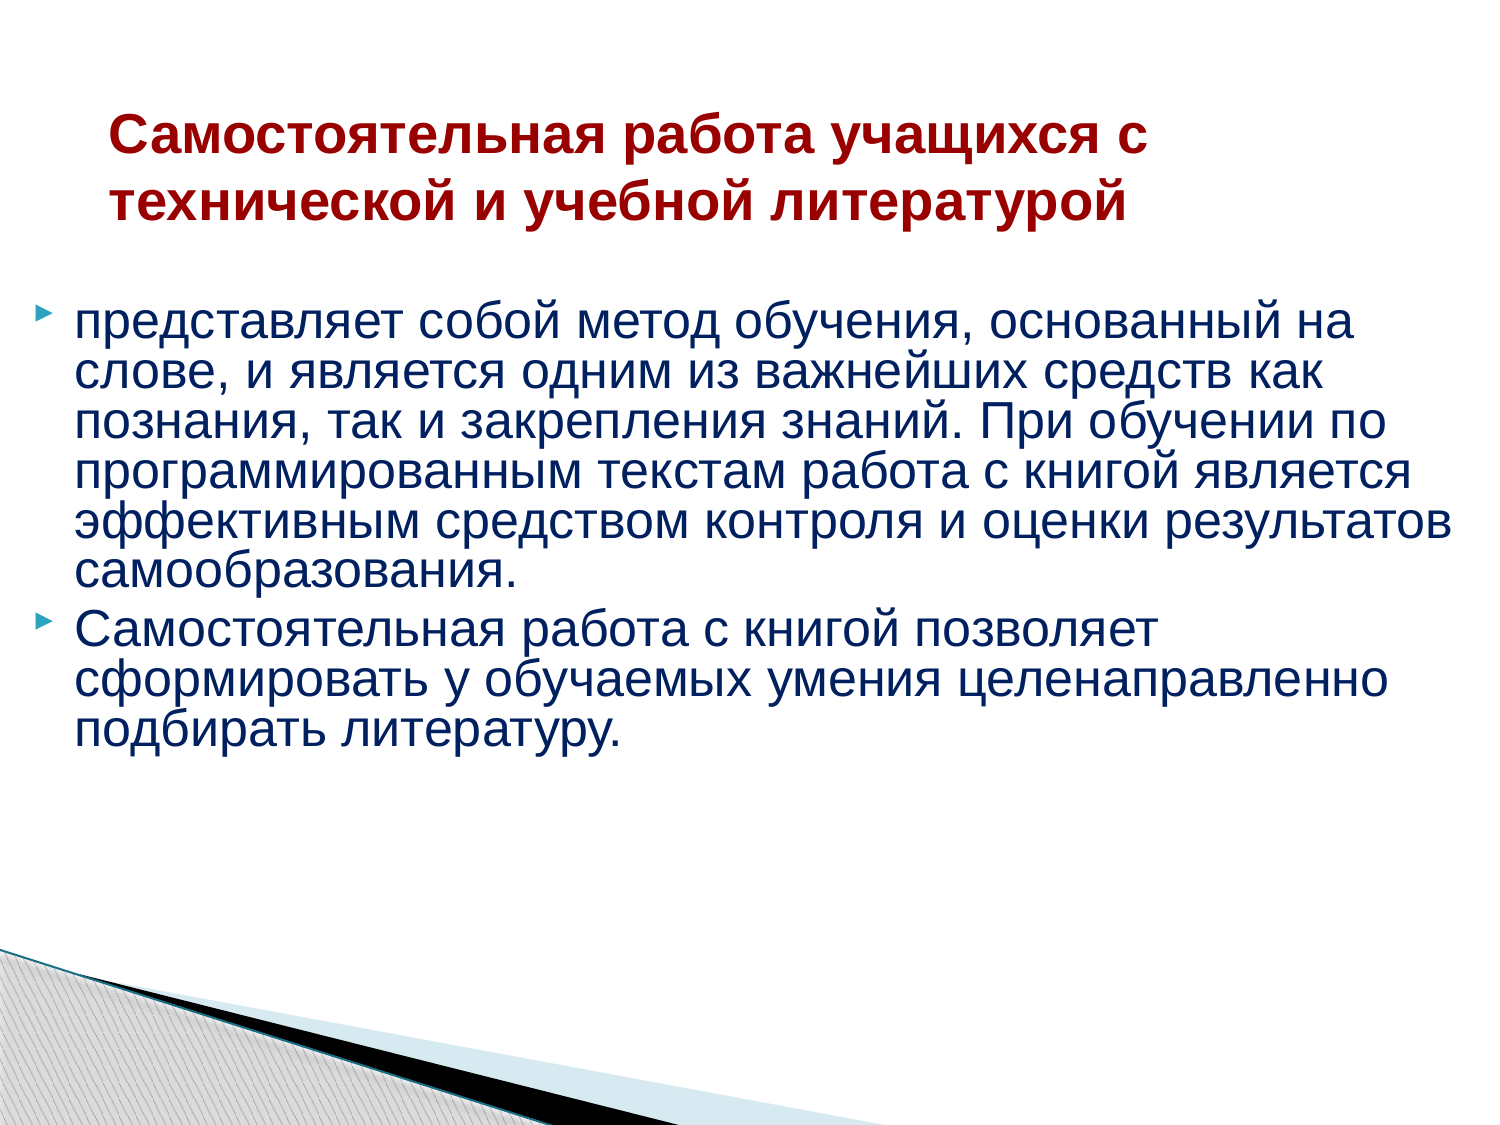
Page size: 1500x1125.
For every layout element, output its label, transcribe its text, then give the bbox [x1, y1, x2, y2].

title Самостоятельная работа учащихся с технической и учебной литературой [94, 50, 1407, 279]
list представляет собой метод обучения, основанный на слове, и является одним из важнейших средств как познания, так и закрепления знаний. При обучении по программированным текстам работа с книгой является эффективным средством контроля и оценки результатов самообразования. Самостоятельная работа с книгой позволяет сформировать у обучаемых умения целенаправленно подбирать литературу. [0, 290, 1471, 1125]
